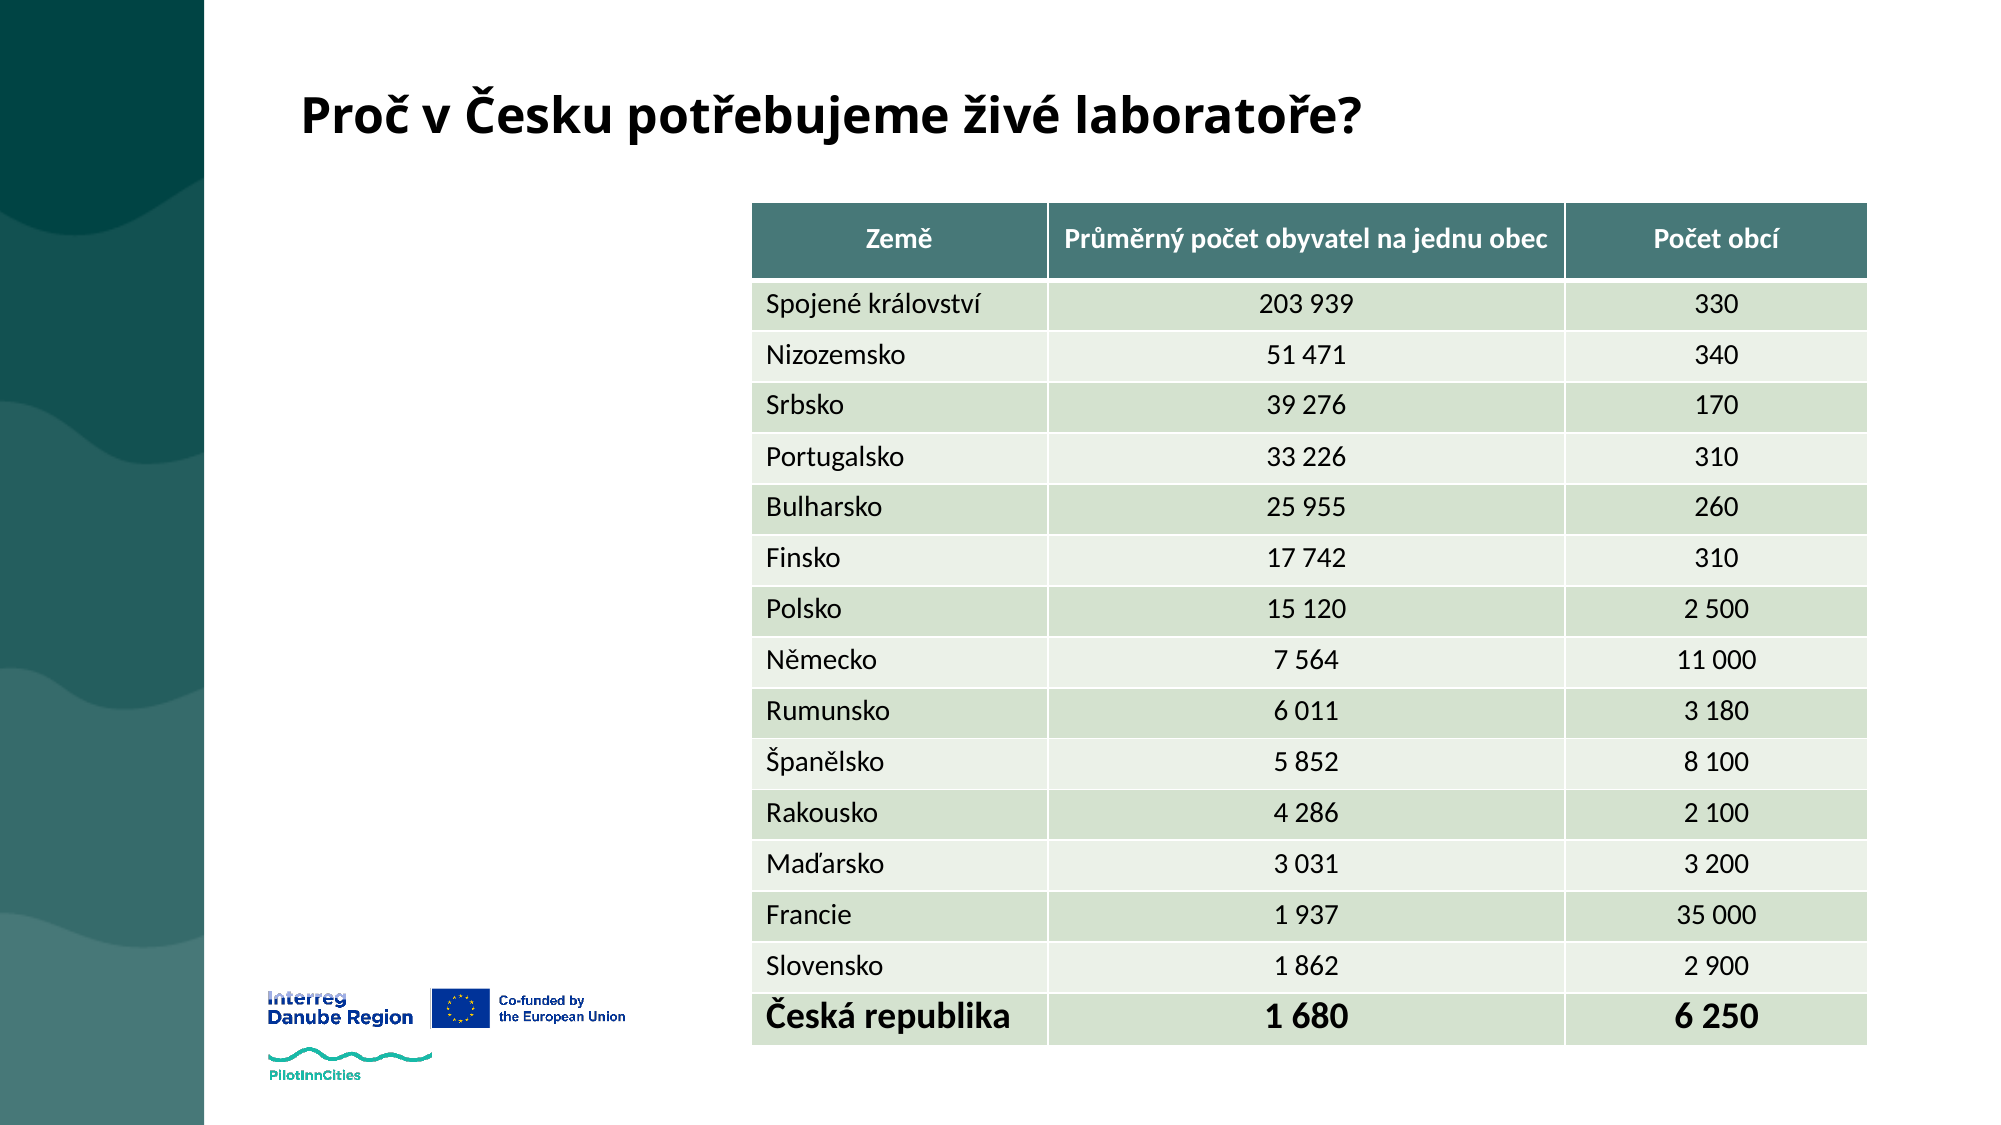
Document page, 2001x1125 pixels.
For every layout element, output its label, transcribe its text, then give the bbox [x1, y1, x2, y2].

table_cell Portugalsko [752, 434, 1047, 483]
table_cell 5 852 [1049, 739, 1564, 789]
table_cell 2 100 [1566, 790, 1867, 839]
table_cell 4 286 [1049, 790, 1564, 839]
table_cell 2 900 [1566, 943, 1867, 992]
table_cell 340 [1566, 332, 1867, 381]
table_cell 6 011 [1049, 689, 1564, 738]
table_cell 310 [1566, 434, 1867, 483]
table_cell 3 200 [1566, 841, 1867, 890]
table_cell 310 [1566, 536, 1867, 585]
table_cell 260 [1566, 485, 1867, 534]
table_cell 11 000 [1566, 638, 1867, 687]
text_box Proč v Česku potřebujeme živé laboratoře? [285, 82, 1835, 176]
table_header Průměrný počet obyvatel na jednu obec [1049, 203, 1564, 278]
table_cell 3 180 [1566, 689, 1867, 738]
table_cell 39 276 [1049, 383, 1564, 432]
table_cell 25 955 [1049, 485, 1564, 534]
table_cell 1 862 [1049, 943, 1564, 992]
table_cell 35 000 [1566, 892, 1867, 941]
table_cell Finsko [752, 536, 1047, 585]
table_cell 6 250 [1566, 994, 1867, 1045]
table_cell 330 [1566, 283, 1867, 330]
table_cell Maďarsko [752, 841, 1047, 890]
table_cell 17 742 [1049, 536, 1564, 585]
table_cell 170 [1566, 383, 1867, 432]
table_header Země [752, 203, 1047, 278]
table_cell Srbsko [752, 383, 1047, 432]
table_cell 33 226 [1049, 434, 1564, 483]
table_cell Slovensko [752, 943, 1047, 992]
table_cell 1 680 [1049, 994, 1564, 1045]
picture [0, 0, 205, 1125]
table_cell 2 500 [1566, 587, 1867, 636]
table_cell Nizozemsko [752, 332, 1047, 381]
table_cell 203 939 [1049, 283, 1564, 330]
table_cell 1 937 [1049, 892, 1564, 941]
table_cell Rakousko [752, 790, 1047, 839]
table_cell Bulharsko [752, 485, 1047, 534]
table_cell Česká republika [752, 994, 1047, 1045]
table_cell Německo [752, 638, 1047, 687]
picture [249, 969, 644, 1099]
table_cell Francie [752, 892, 1047, 941]
table_cell 7 564 [1049, 638, 1564, 687]
table_cell 51 471 [1049, 332, 1564, 381]
table_cell Spojené království [752, 283, 1047, 330]
table_cell Španělsko [752, 739, 1047, 789]
table_cell Polsko [752, 587, 1047, 636]
table_header Počet obcí [1566, 203, 1867, 278]
table_cell Rumunsko [752, 689, 1047, 738]
table_cell 8 100 [1566, 739, 1867, 789]
table_cell 3 031 [1049, 841, 1564, 890]
table_cell 15 120 [1049, 587, 1564, 636]
